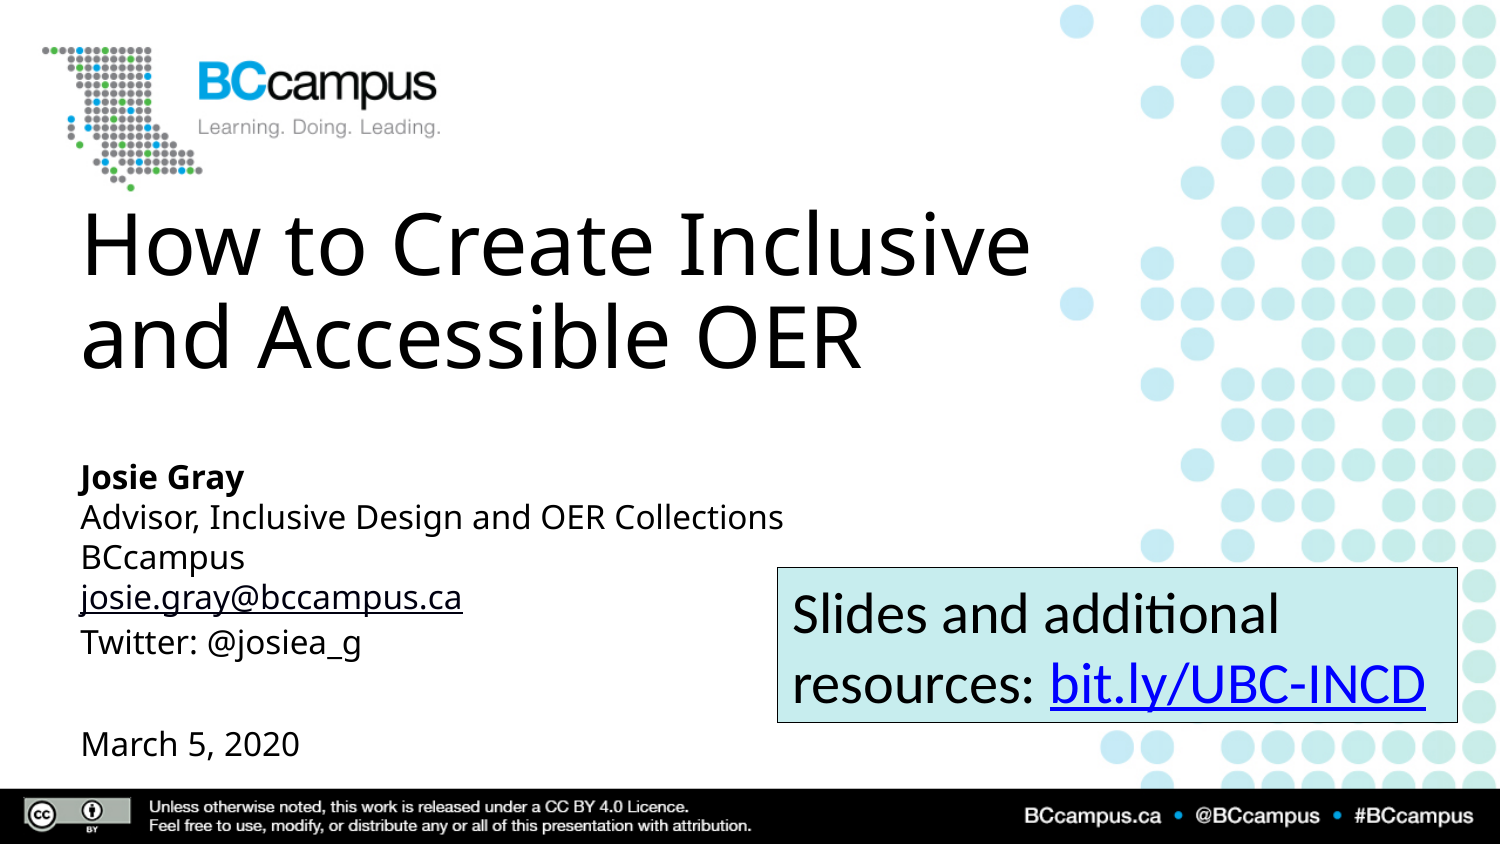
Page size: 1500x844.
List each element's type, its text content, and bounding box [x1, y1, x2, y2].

picture [0, 0, 1500, 844]
title How to Create Inclusive and Accessible OER [65, 101, 1053, 395]
text_box Slides and additional resources: bit.ly/UBC-INCD [777, 567, 1458, 723]
list Josie Gray Advisor, Inclusive Design and OER Collections BCcampus josie.gray@bccampus.ca Twitter: @josiea_g March 5, 2020 [65, 448, 926, 778]
